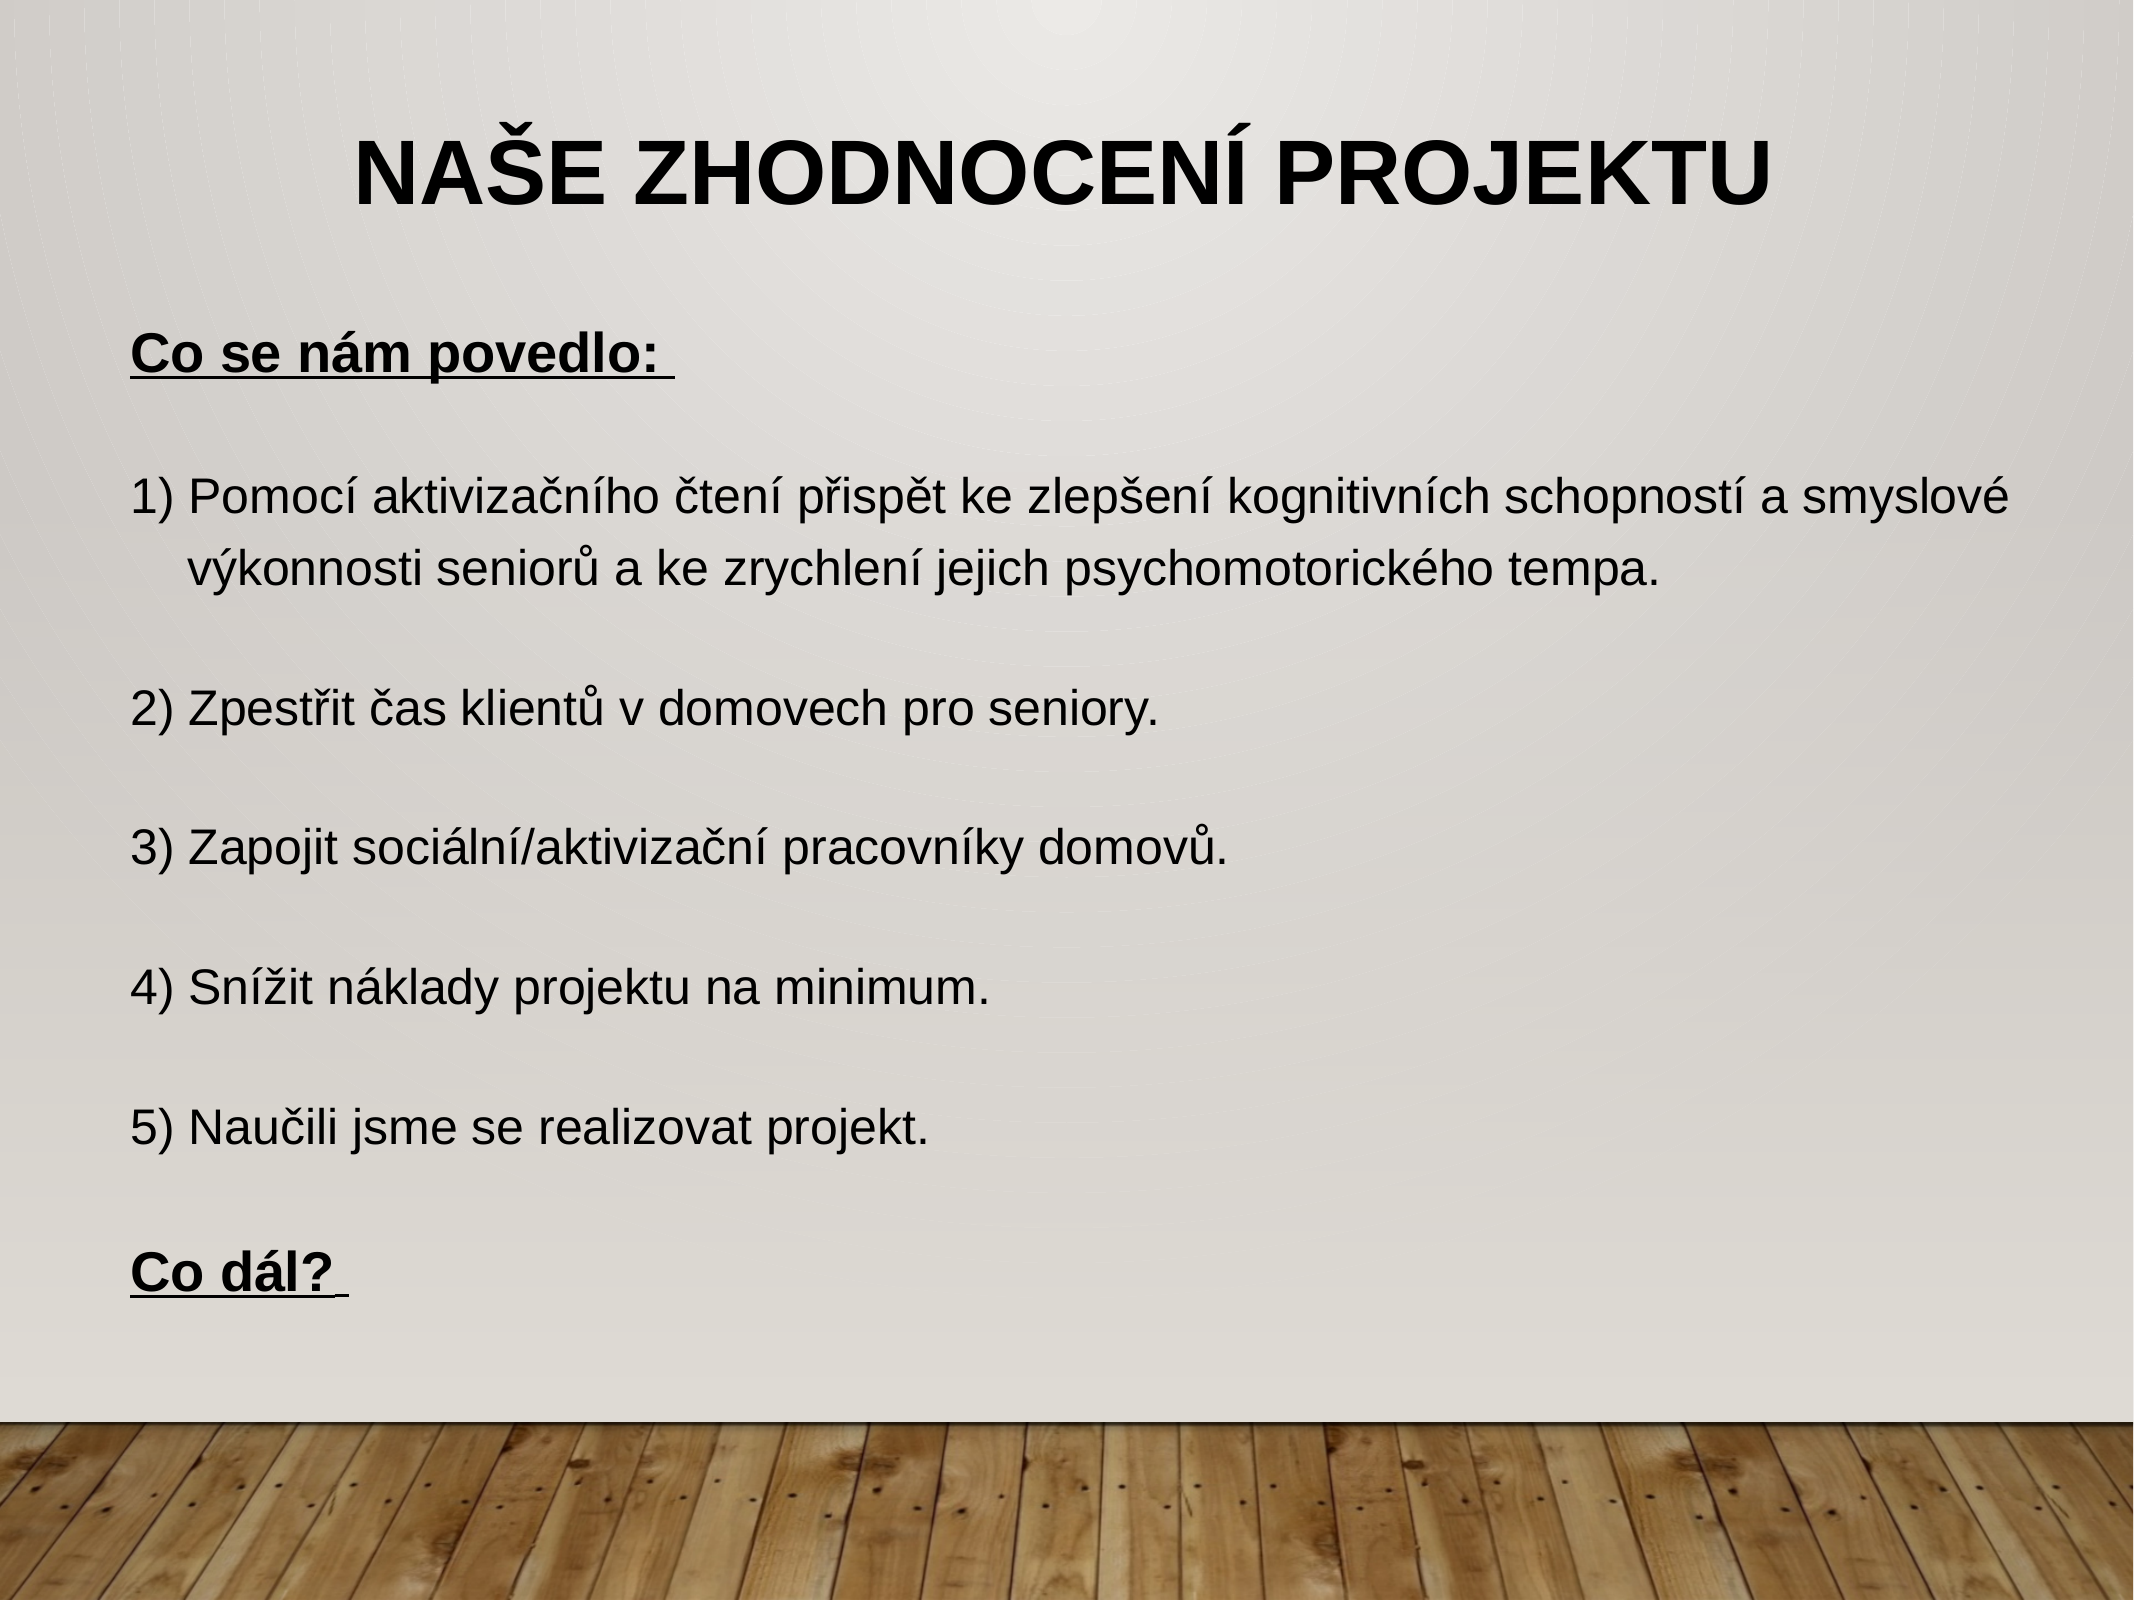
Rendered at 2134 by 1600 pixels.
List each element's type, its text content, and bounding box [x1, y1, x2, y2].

title Naše zhodnocení projektu [331, 0, 2134, 246]
list Co se nám povedlo: 1) Pomocí aktivizačního čtení přispět ke zlepšení kognitivních schopností a smyslové výkonnosti seniorů a ke zrychlení jejich psychomotorického tempa. 2) Zpestřit čas klientů v domovech pro seniory. 3) Zapojit sociální/aktivizační pracovníky domovů. 4) Snížit náklady projektu na minimum. 5) Naučili jsme se realizovat projekt. Co dál? [109, 281, 2084, 1334]
picture [0, 1422, 2134, 1600]
